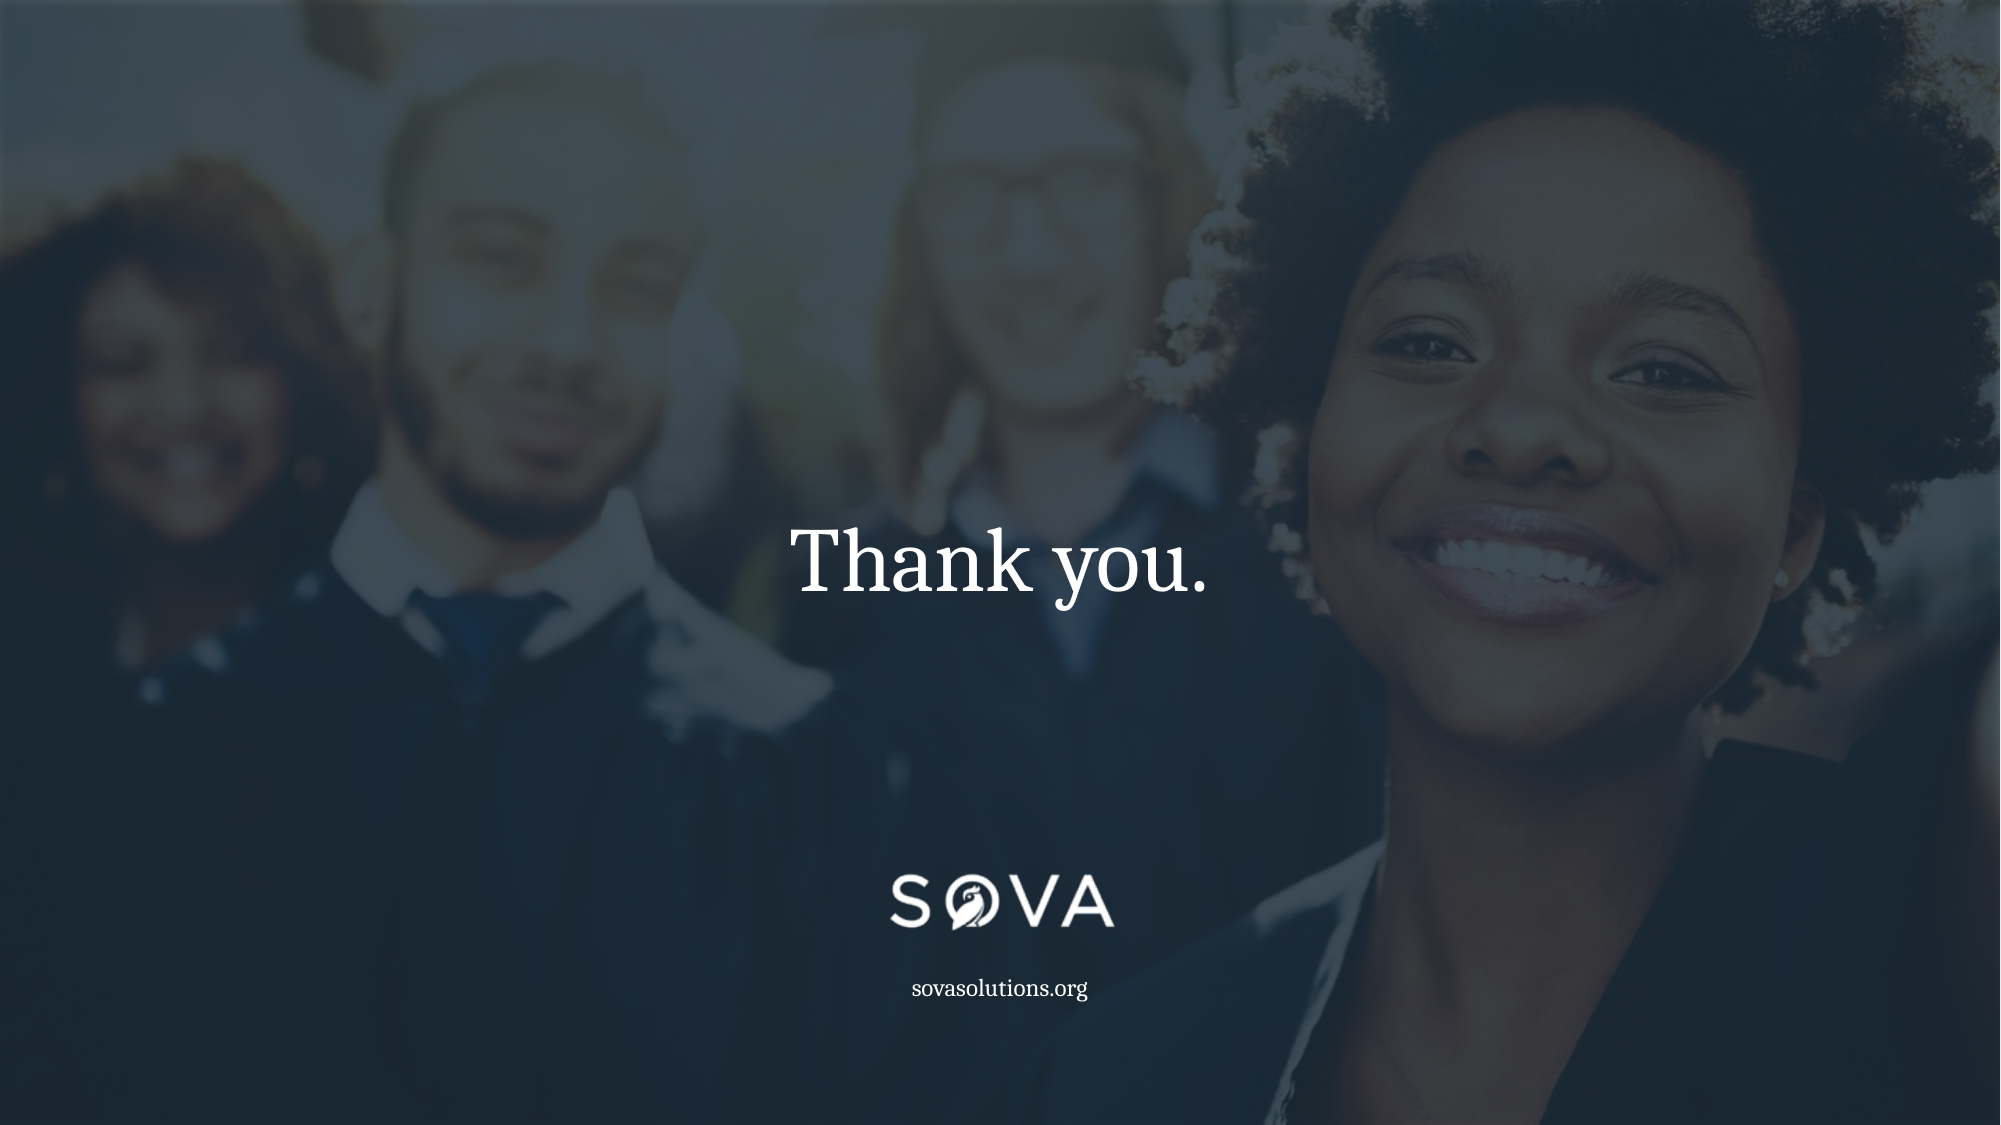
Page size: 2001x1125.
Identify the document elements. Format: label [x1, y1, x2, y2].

picture [887, 869, 1118, 934]
